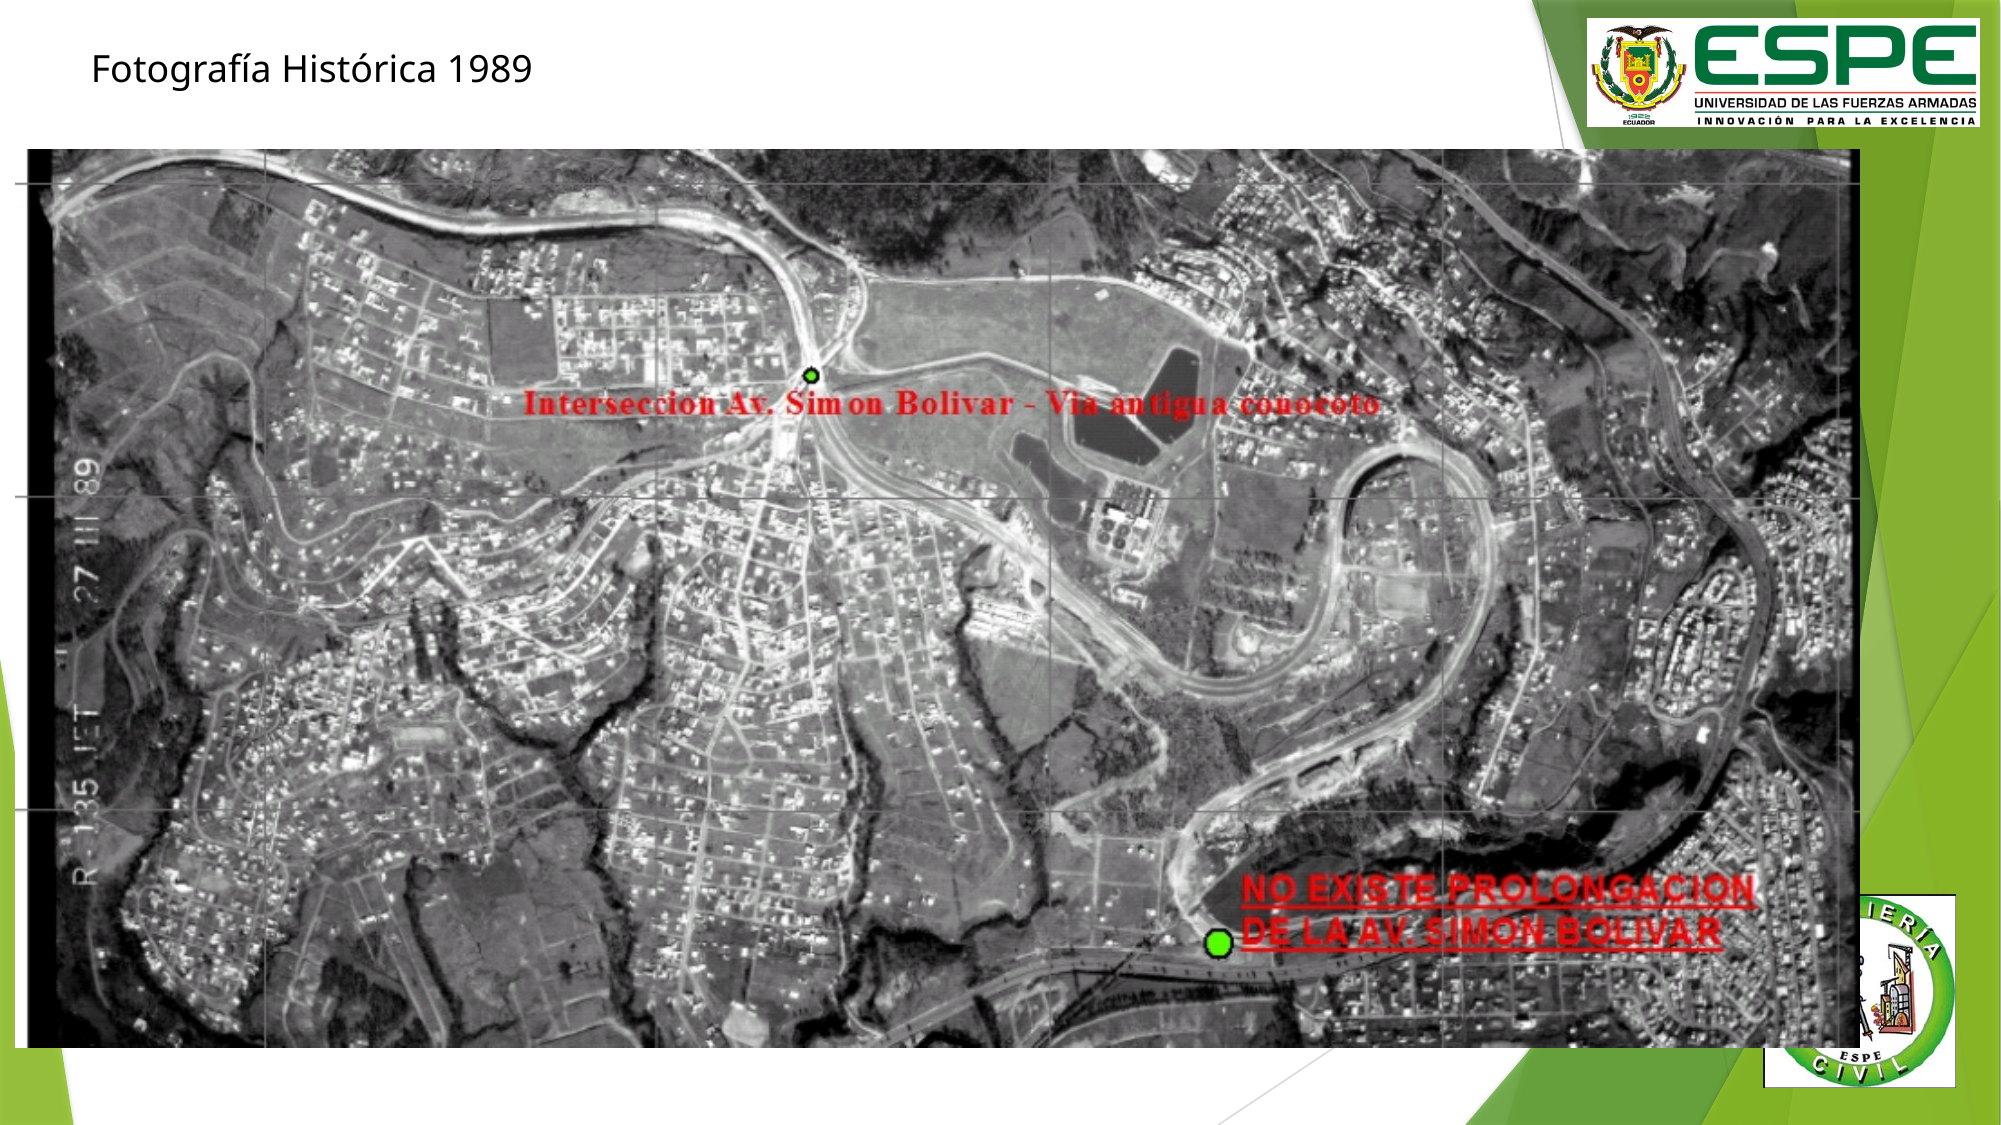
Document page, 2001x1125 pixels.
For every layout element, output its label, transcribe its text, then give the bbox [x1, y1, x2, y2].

picture [15, 149, 1957, 1089]
text_box Fotografía Histórica 1989 [76, 37, 1082, 98]
picture [1586, 17, 1981, 128]
